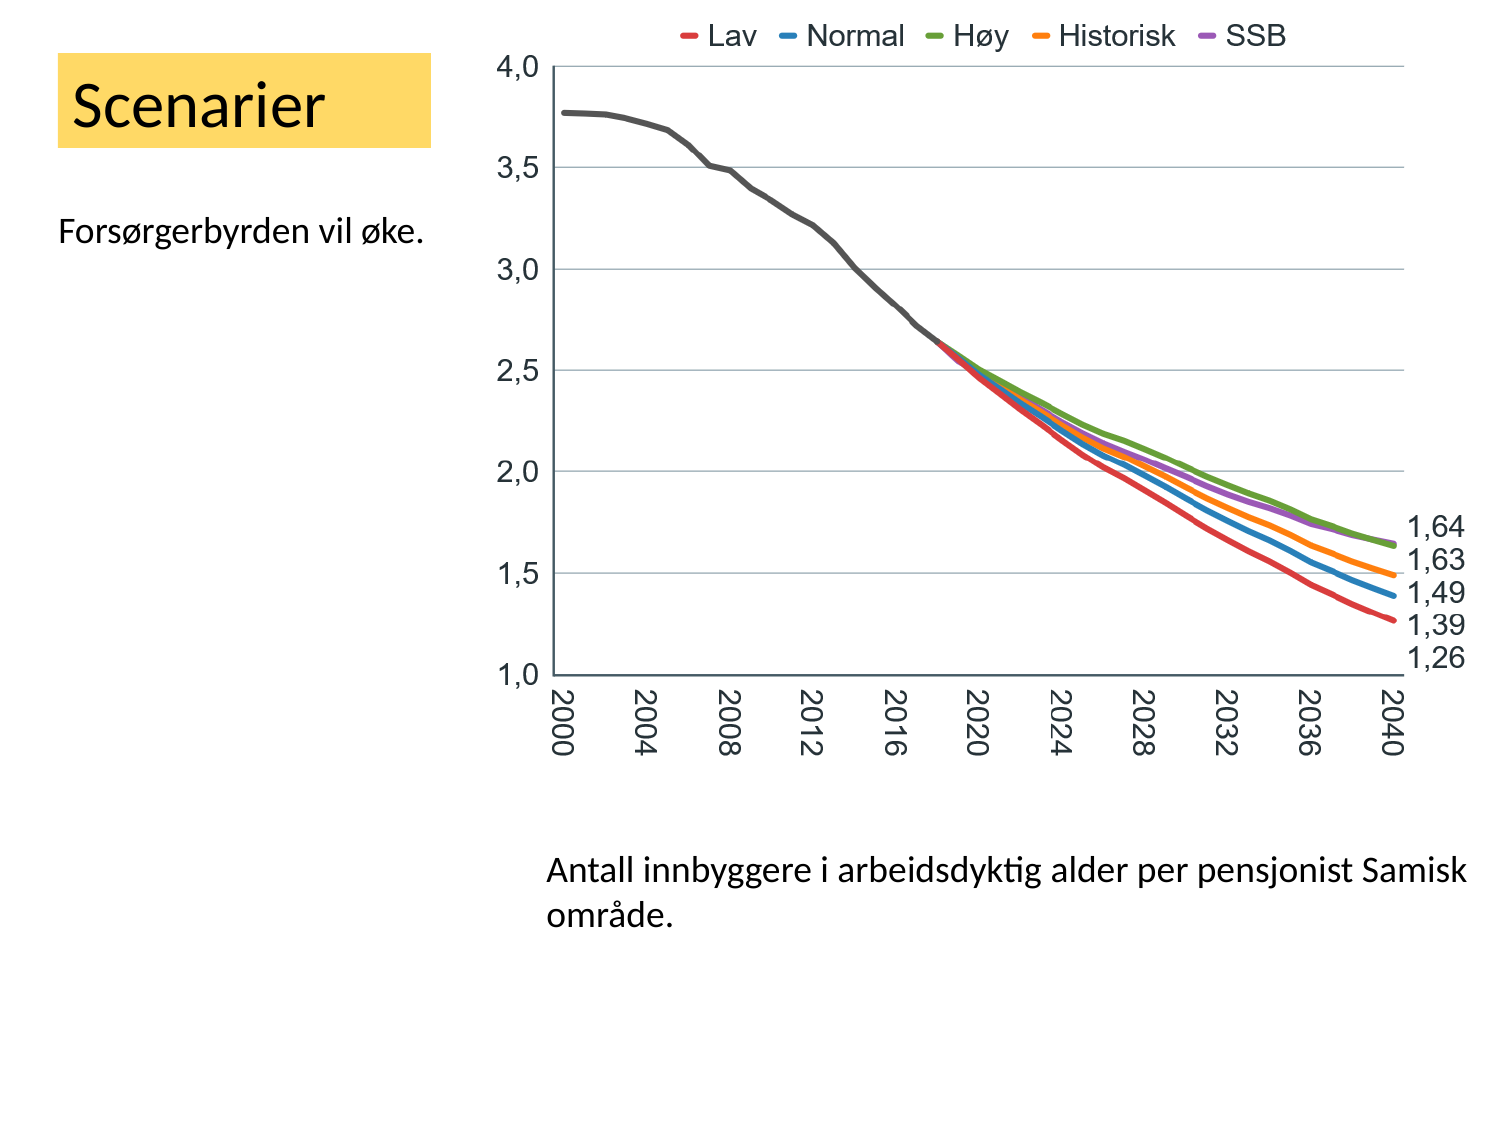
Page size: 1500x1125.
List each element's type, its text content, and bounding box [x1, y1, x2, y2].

text_box Scenarier [57, 53, 431, 148]
text_box Antall innbyggere i arbeidsdyktig alder per pensjonist Samisk område. [531, 837, 1488, 943]
picture [484, 0, 1477, 768]
text_box Forsørgerbyrden vil øke. [43, 198, 484, 259]
